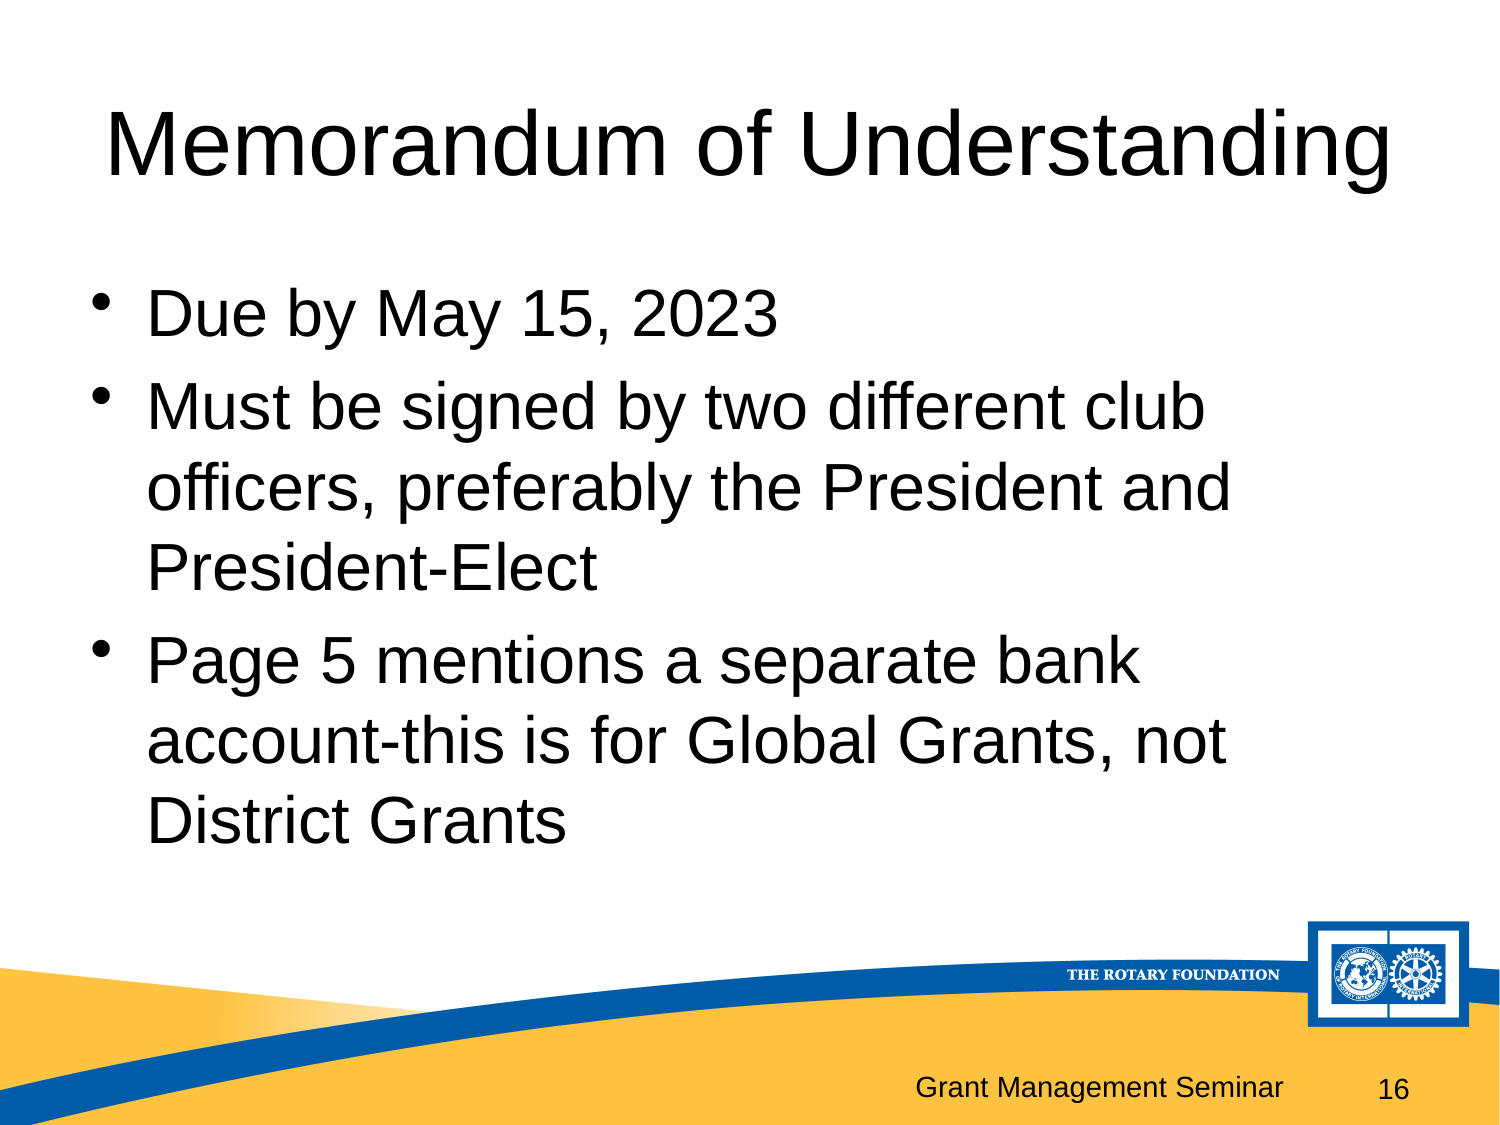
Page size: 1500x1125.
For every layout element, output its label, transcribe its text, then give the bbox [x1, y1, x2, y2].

list Due by May 15, 2023 Must be signed by two different club officers, preferably the President and President-Elect Page 5 mentions a separate bank account-this is for Global Grants, not District Grants [74, 262, 1426, 938]
slide_number 16 [1074, 1062, 1426, 1101]
picture [0, 0, 1500, 1125]
title Memorandum of Understanding [75, 45, 1425, 233]
